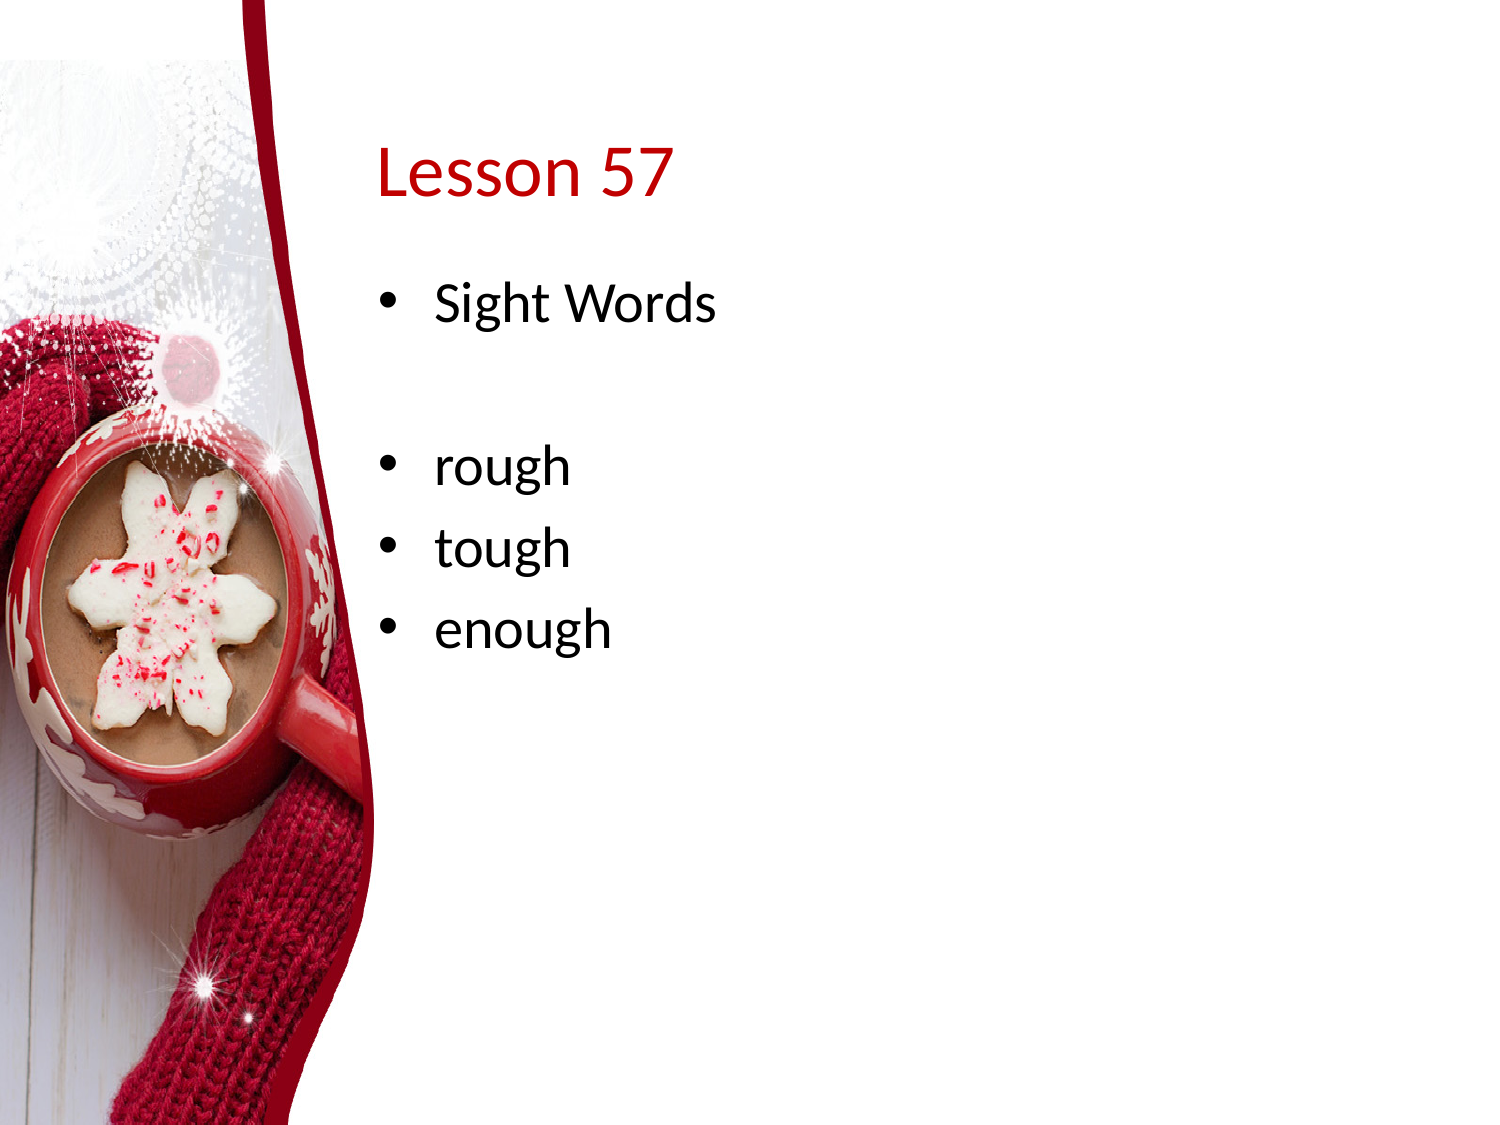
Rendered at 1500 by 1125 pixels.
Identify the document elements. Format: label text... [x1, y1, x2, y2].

picture [0, 0, 1500, 1125]
title Lesson 57 [361, 87, 1428, 246]
list Sight Words rough tough enough [362, 256, 1425, 1024]
